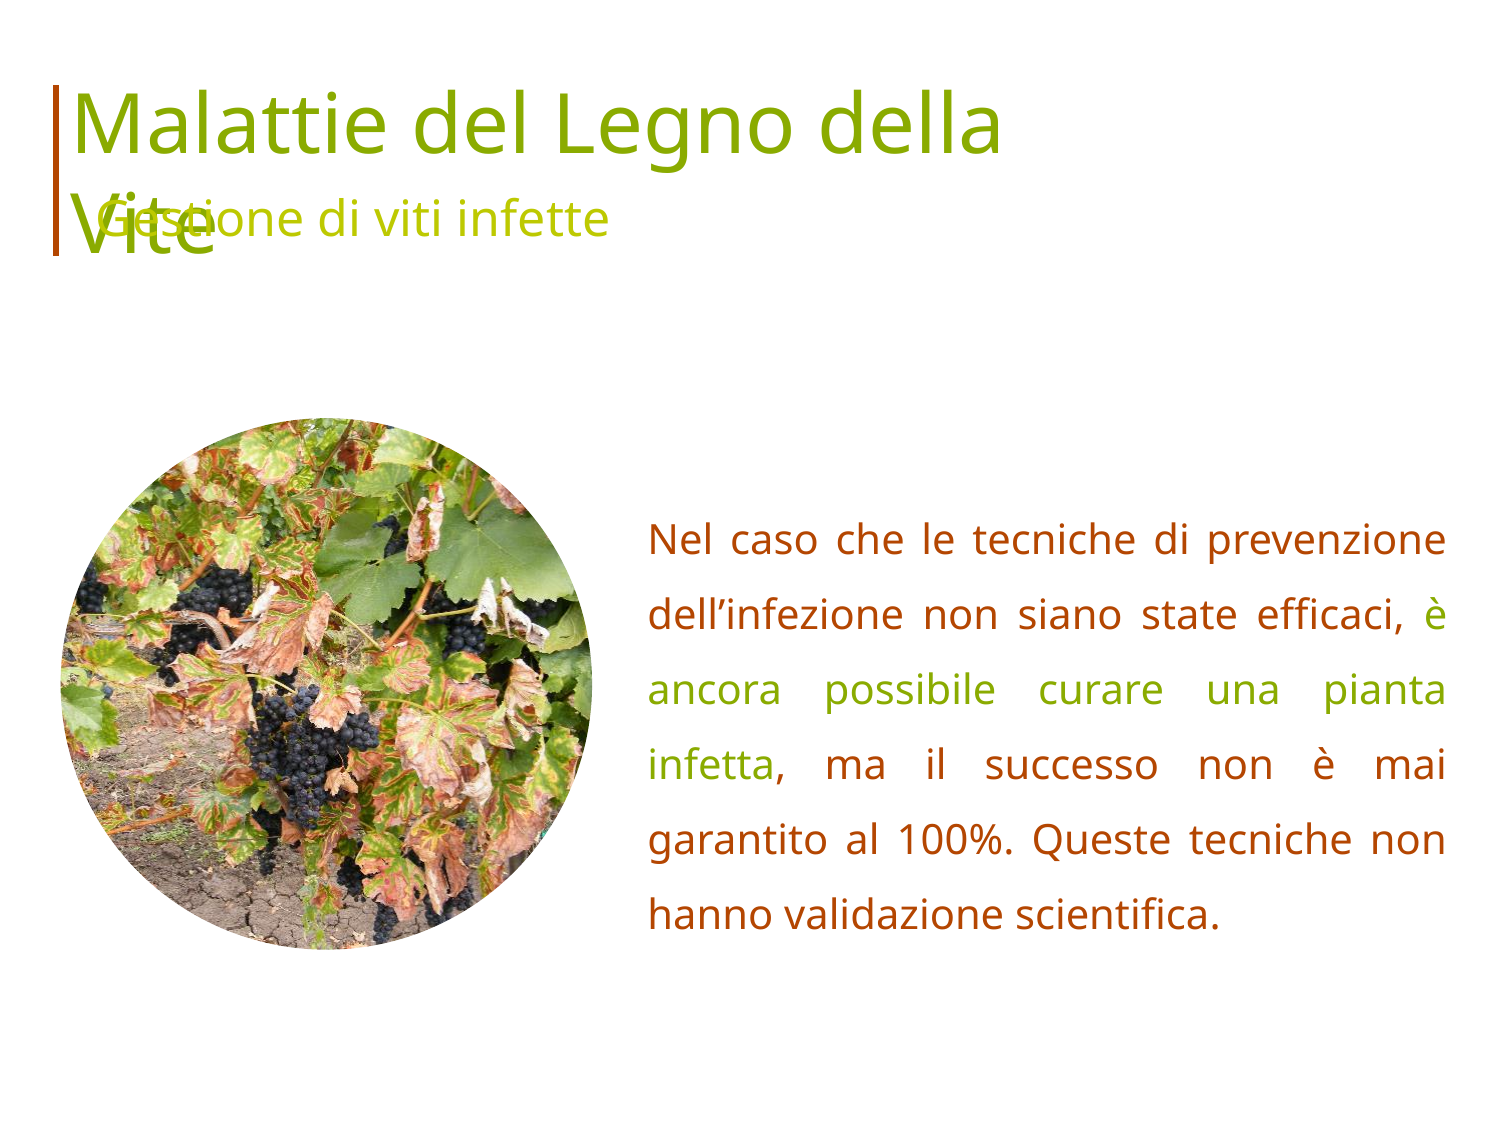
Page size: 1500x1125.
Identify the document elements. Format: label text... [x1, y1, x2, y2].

text_box Malattie del Legno della Vite [55, 62, 1153, 179]
picture [60, 417, 593, 950]
text_box Nel caso che le tecniche di prevenzione dell’infezione non siano state efficaci, è ancora possibile curare una pianta infetta, ma il successo non è mai garantito al 100%. Queste tecniche non hanno validazione scientifica. [632, 480, 1463, 920]
text_box Gestione di viti infette [80, 178, 963, 255]
